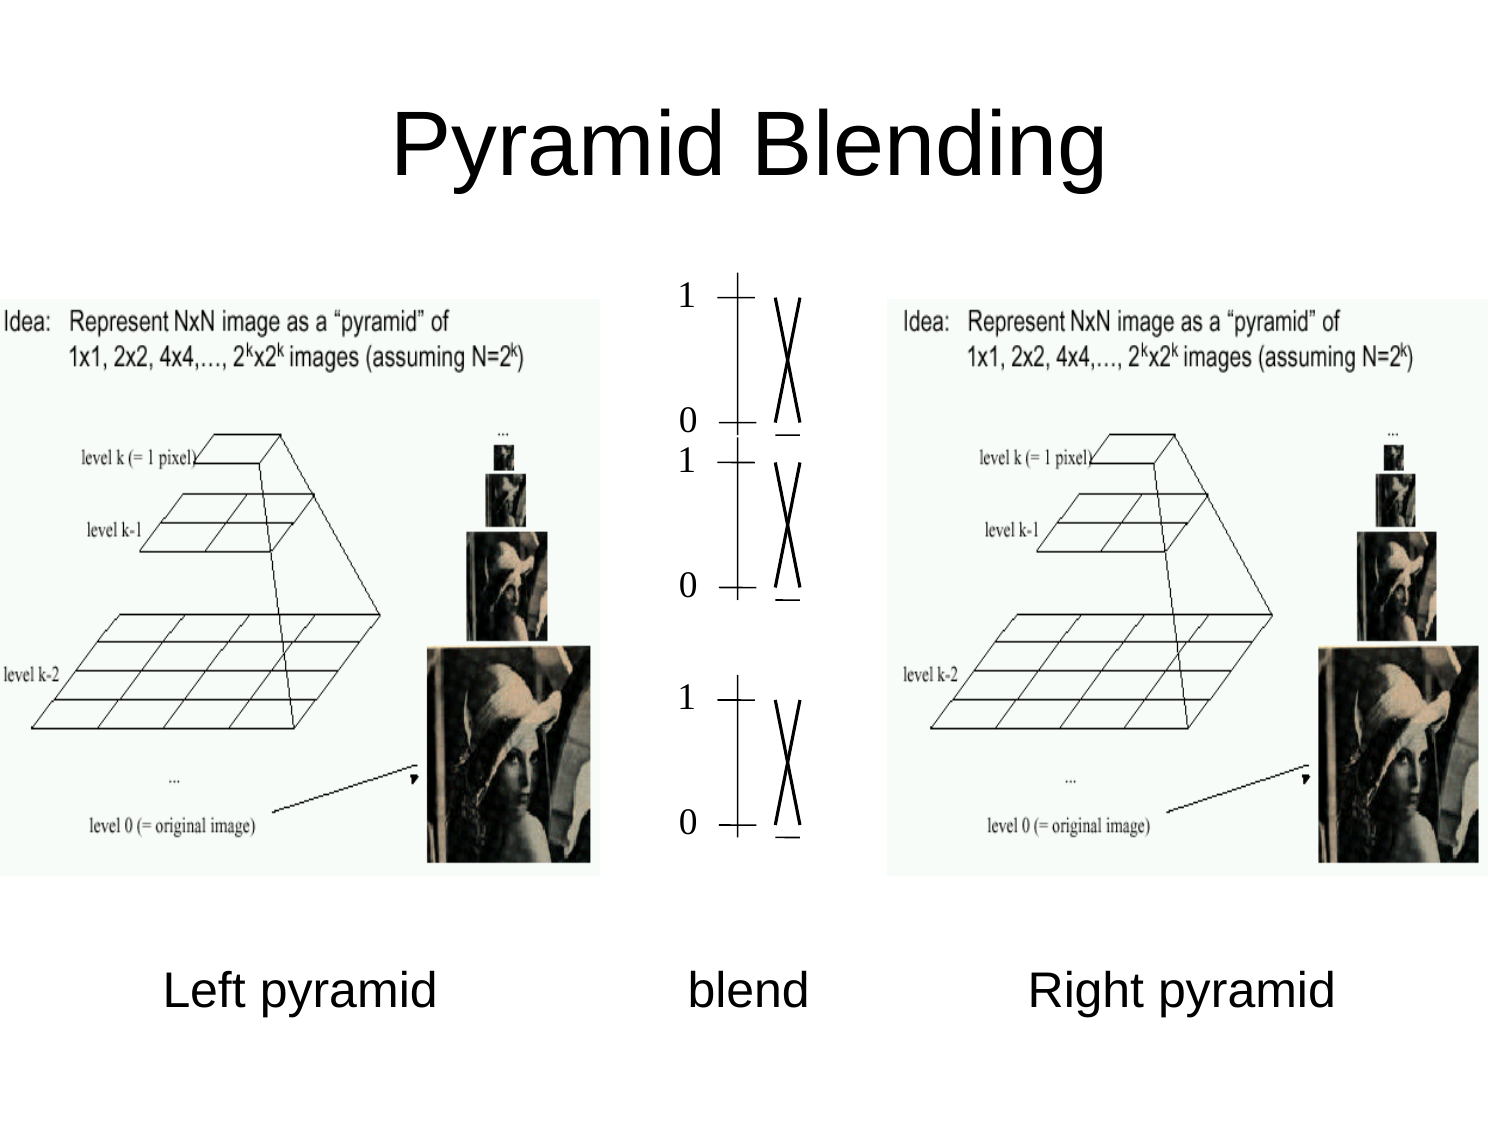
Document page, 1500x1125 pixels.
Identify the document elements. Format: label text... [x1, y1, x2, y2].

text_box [662, 427, 801, 613]
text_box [662, 664, 801, 851]
text_box Left pyramid [147, 949, 453, 1025]
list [0, 299, 601, 876]
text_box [662, 262, 801, 427]
text_box blend [672, 949, 825, 1025]
title Pyramid Blending [75, 45, 1425, 233]
text_box Right pyramid [1012, 949, 1351, 1025]
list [887, 299, 1488, 877]
